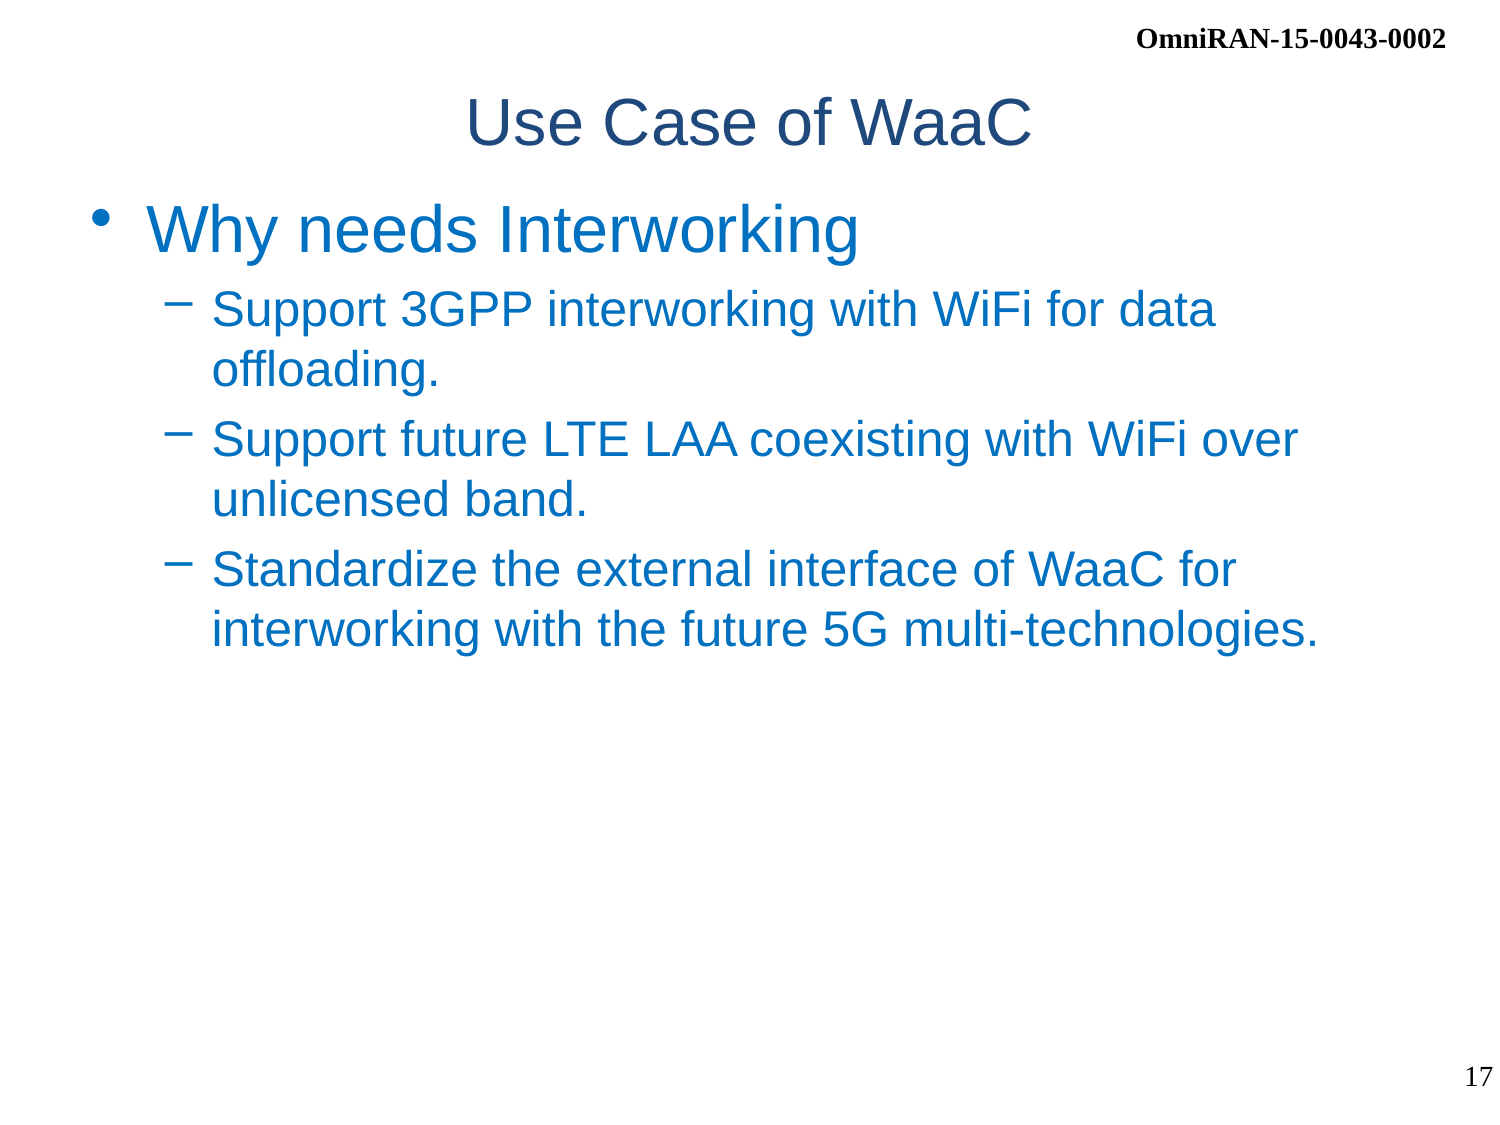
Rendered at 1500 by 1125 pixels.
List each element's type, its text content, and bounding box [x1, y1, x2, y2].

title Use Case of WaaC [75, 45, 1425, 178]
list Why needs Interworking Support 3GPP interworking with WiFi for data offloading. Support future LTE LAA coexisting with WiFi over unlicensed band. Standardize the external interface of WaaC for interworking with the future 5G multi-technologies. [75, 178, 1474, 1087]
